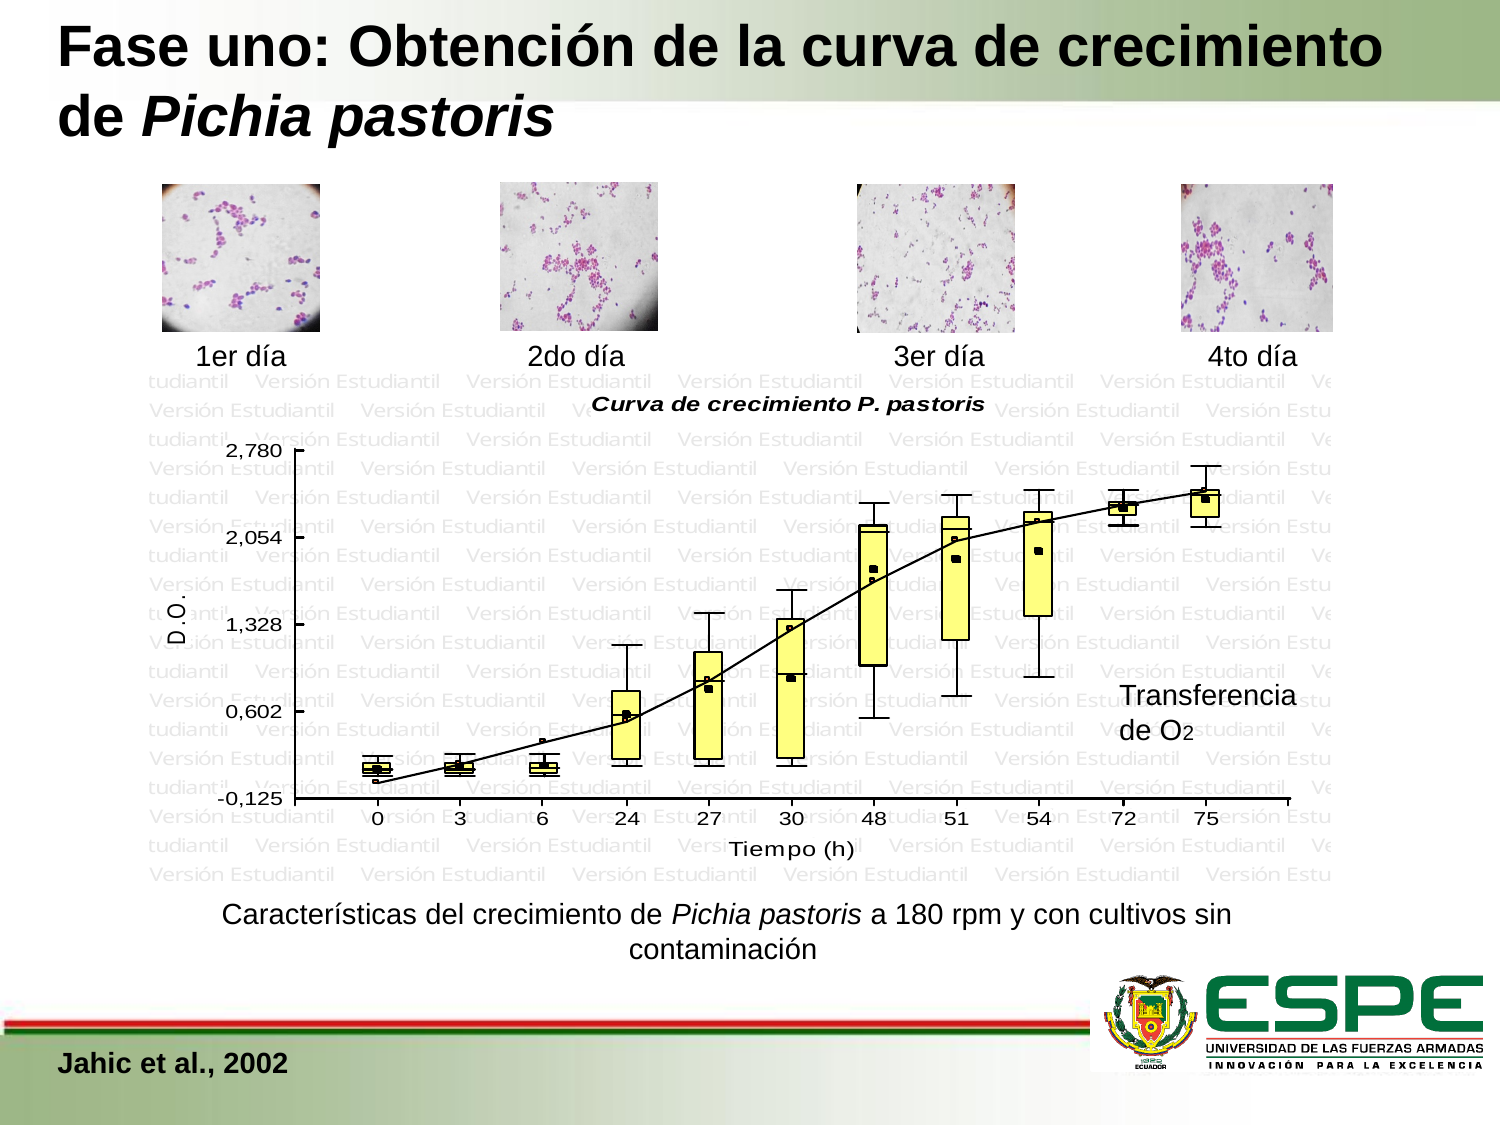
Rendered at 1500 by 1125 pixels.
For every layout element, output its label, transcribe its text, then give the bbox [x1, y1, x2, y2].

text_box Jahic et al., 2002 [42, 1036, 1413, 1087]
text_box 3er día [860, 339, 1018, 366]
text_box 4to día [1174, 329, 1332, 368]
picture [1104, 975, 1483, 1070]
text_box [1090, 962, 1500, 1072]
text_box 2do día [497, 336, 655, 366]
text_box Fase uno: Obtención de la curva de crecimiento de Pichia pastoris [42, 0, 1438, 156]
text_box 1er día [162, 338, 320, 366]
picture [0, 0, 1500, 1125]
text_box Características del crecimiento de Pichia pastoris a 180 rpm y con cultivos sin contaminación [149, 896, 1306, 973]
